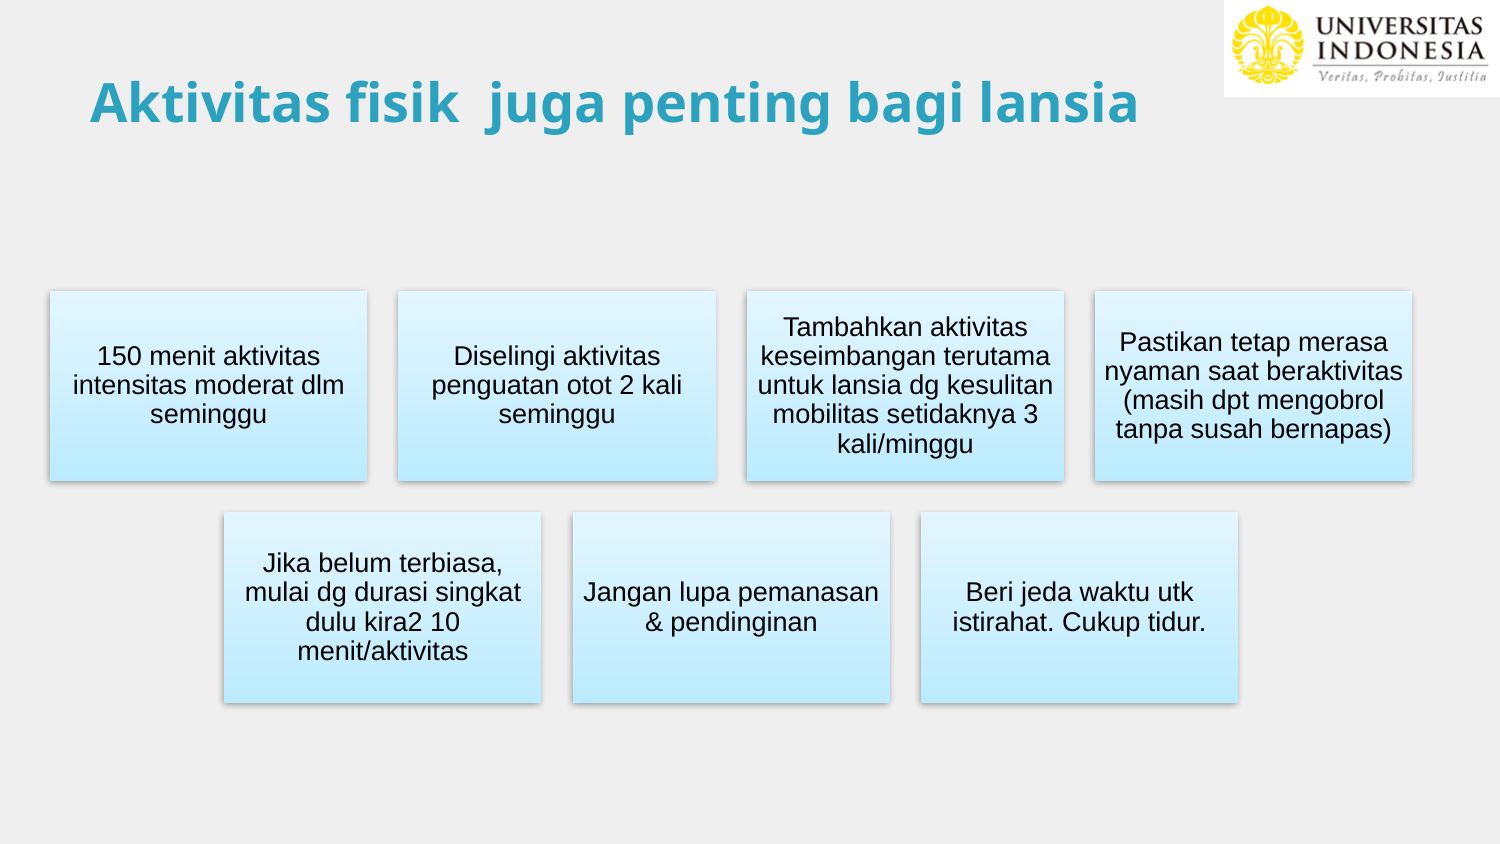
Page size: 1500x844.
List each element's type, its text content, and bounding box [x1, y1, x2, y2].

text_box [49, 184, 1413, 810]
title Aktivitas fisik juga penting bagi lansia [75, 52, 1238, 147]
picture [1224, 0, 1500, 97]
